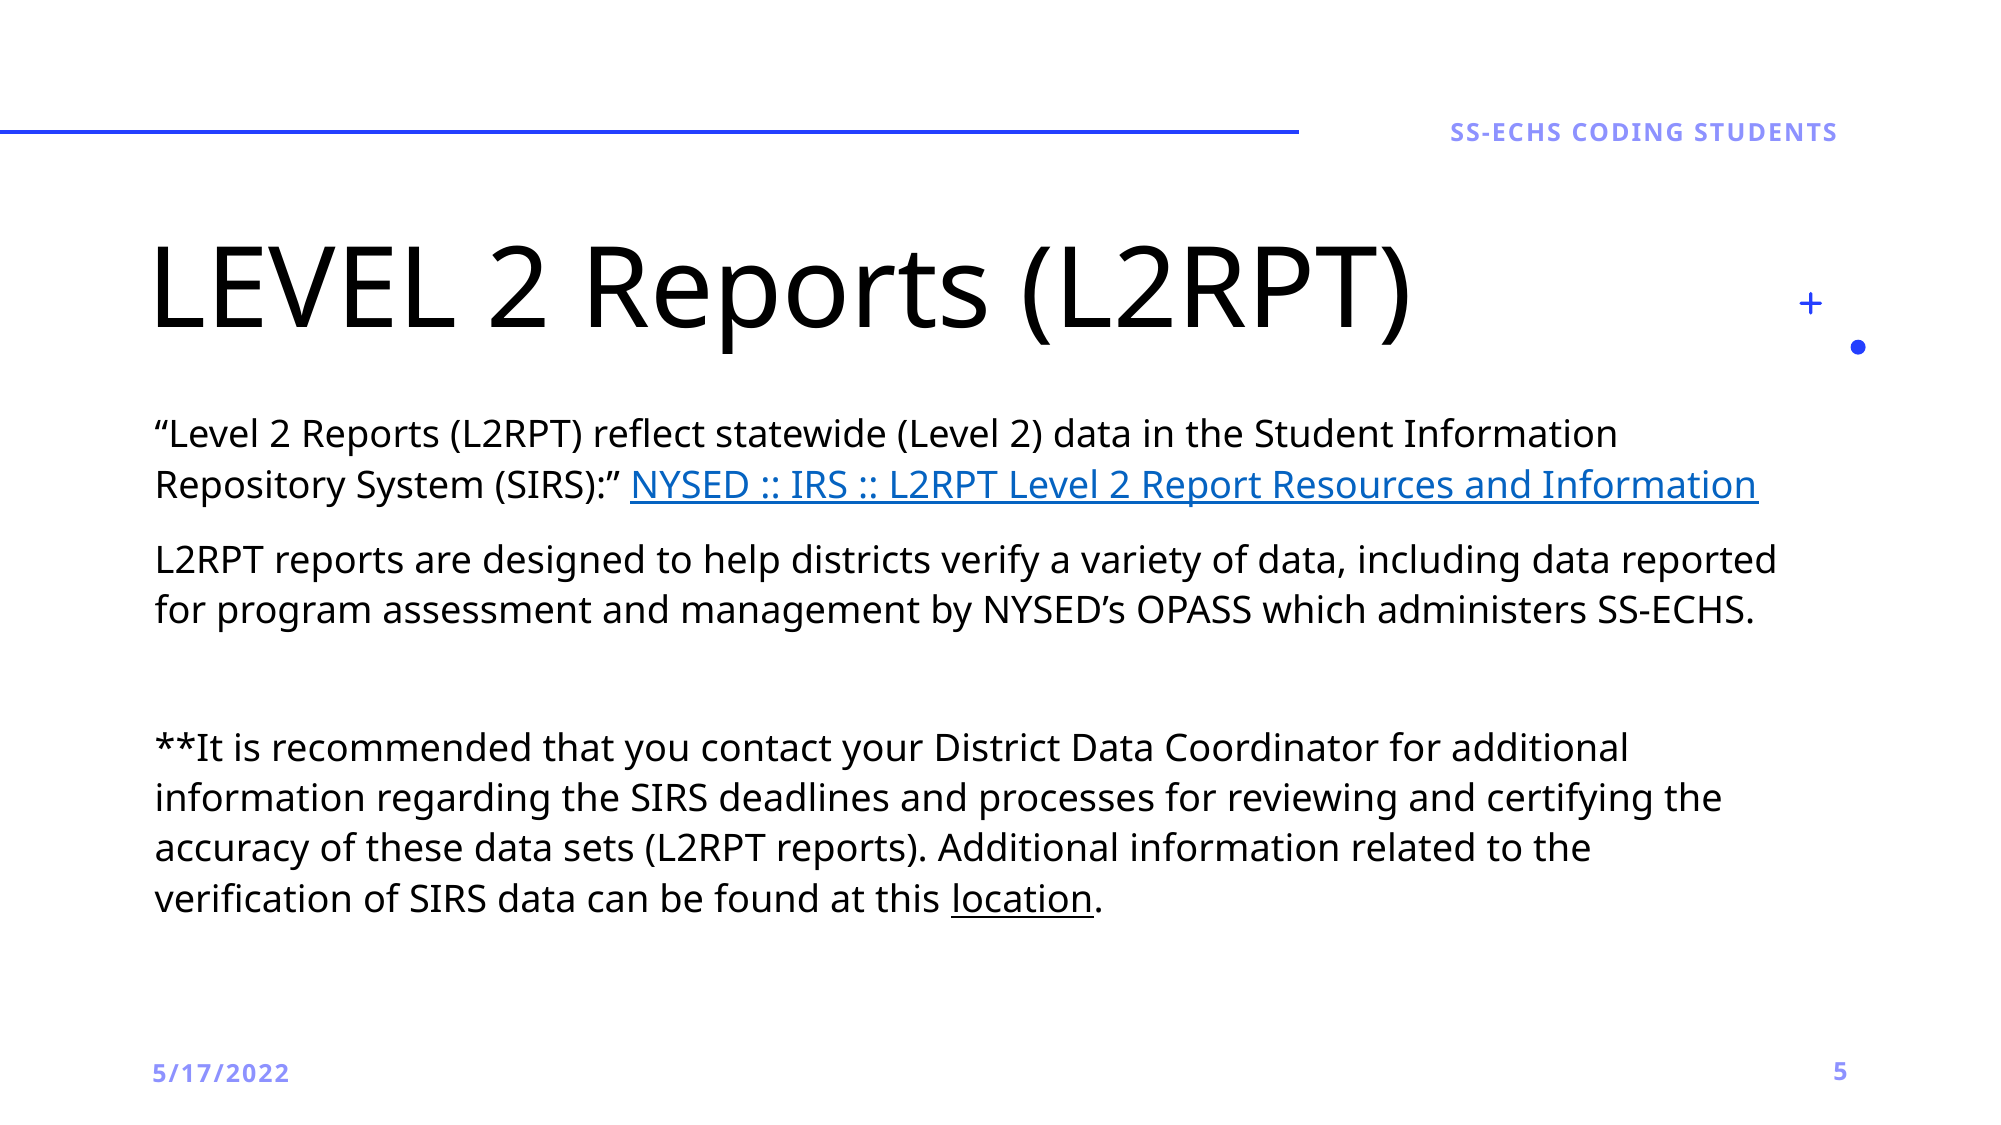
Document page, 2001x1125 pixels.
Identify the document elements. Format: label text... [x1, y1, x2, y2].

footer Ss-echs coding students [1306, 101, 1982, 162]
list “Level 2 Reports (L2RPT) reflect statewide (Level 2) data in the Student Information Repository System (SIRS):” NYSED :: IRS :: L2RPT Level 2 Report Resources and Information L2RPT reports are designed to help districts verify a variety of data, including data reported for program assessment and management by NYSED’s OPASS which administers SS-ECHS. **It is recommended that you contact your District Data Coordinator for additional information regarding the SIRS deadlines and processes for reviewing and certifying the accuracy of these data sets (L2RPT reports). Additional information related to the verification of SIRS data can be found at this location. [139, 397, 1798, 1023]
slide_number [137, 1042, 588, 1103]
title LEVEL 2 Reports (L2RPT) [131, 161, 1778, 360]
slide_number 5 [1412, 1042, 1863, 1103]
